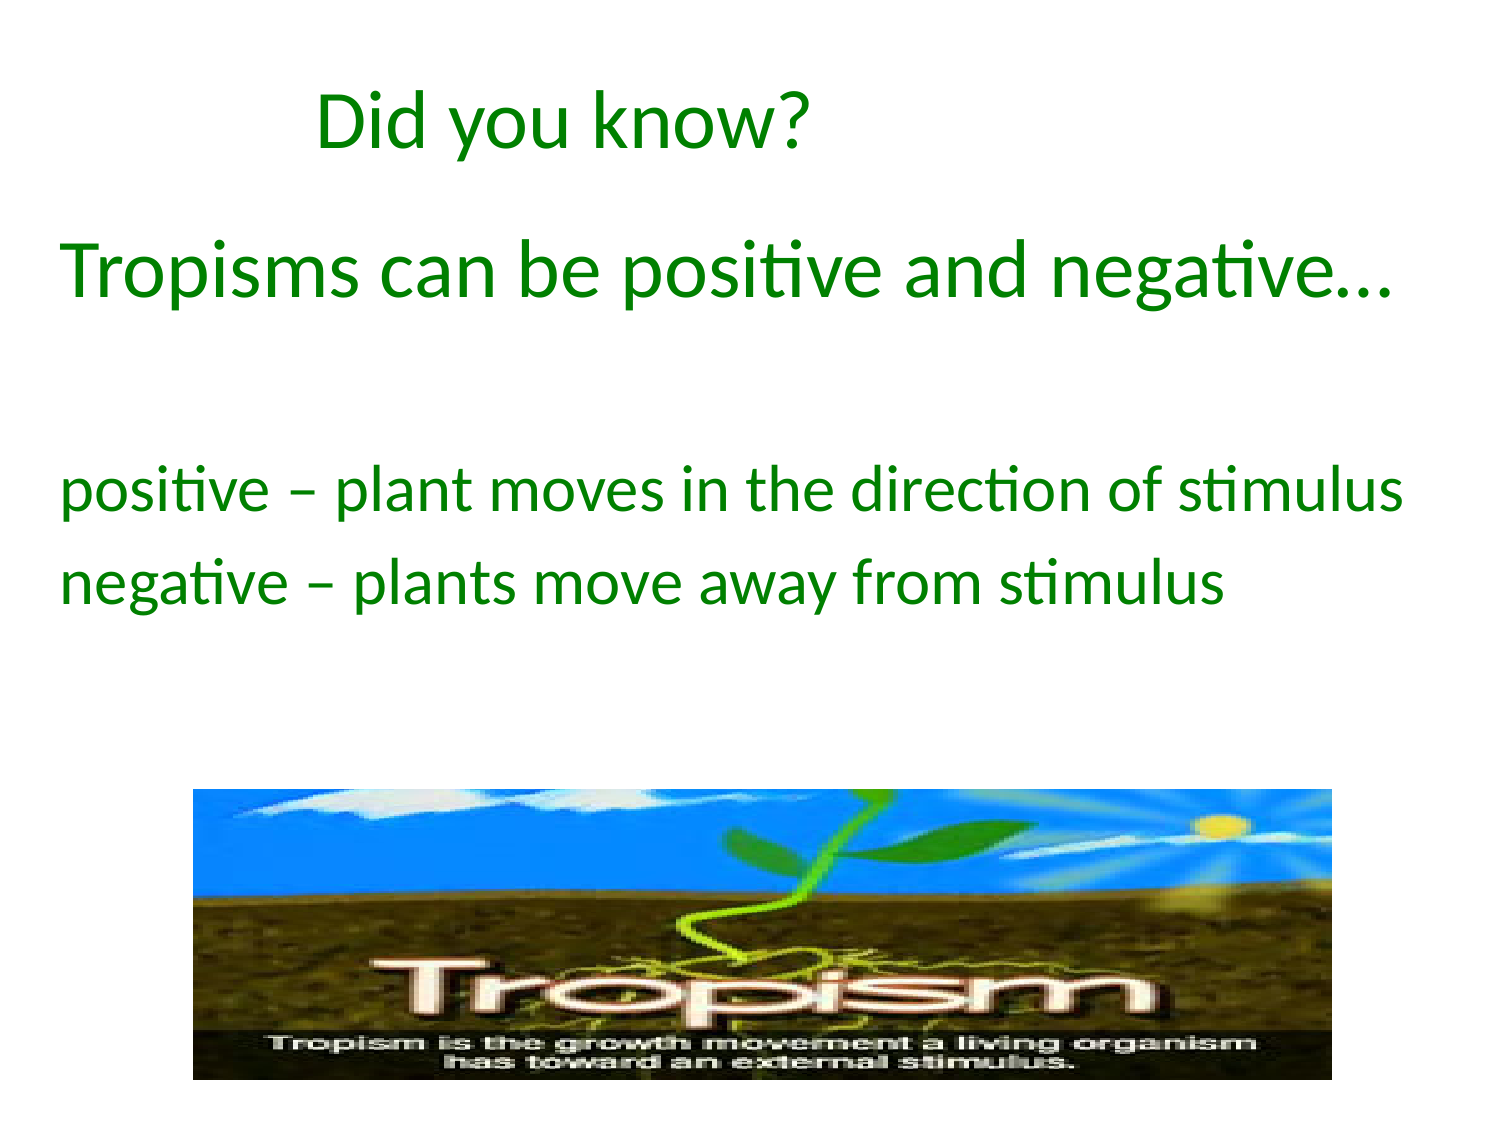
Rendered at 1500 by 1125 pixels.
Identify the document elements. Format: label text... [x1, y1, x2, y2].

list Tropisms can be positive and negative… positive – plant moves in the direction of stimulus negative – plants move away from stimulus [44, 206, 1467, 1080]
text_box Did you know? [300, 57, 1180, 173]
picture [193, 789, 1332, 1080]
